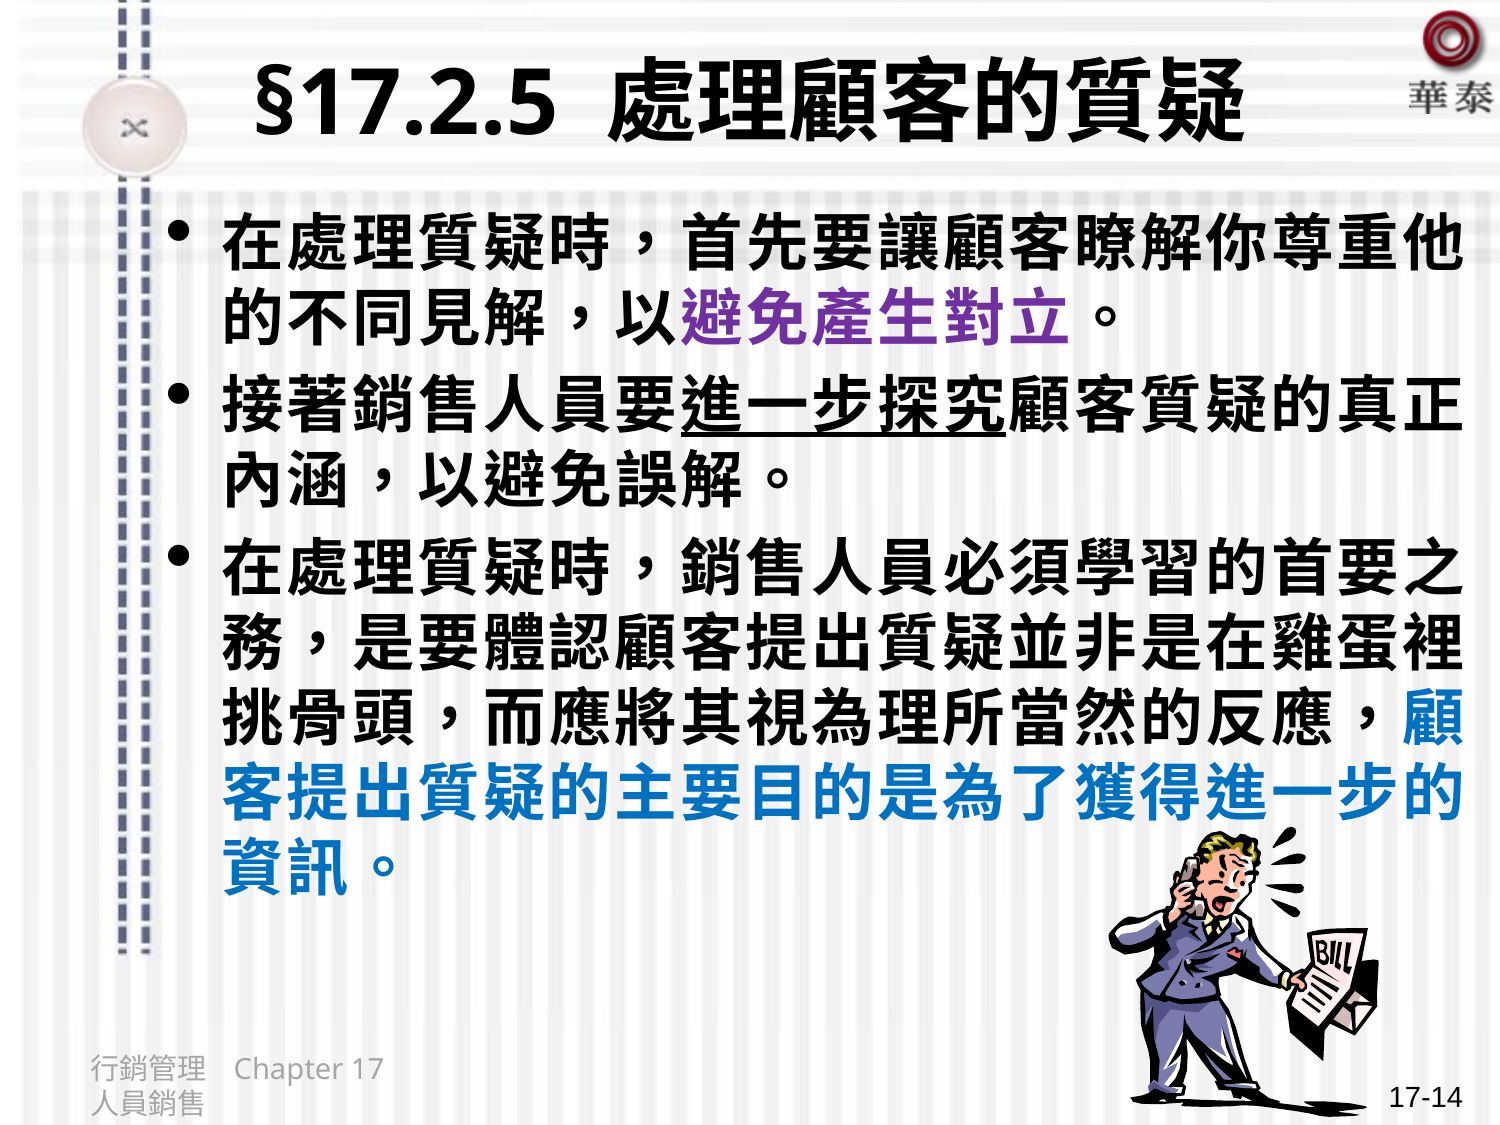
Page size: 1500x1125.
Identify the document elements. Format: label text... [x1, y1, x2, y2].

picture [1425, 0, 1500, 195]
picture [0, 0, 1500, 1125]
slide_number 17-14 [1386, 1070, 1479, 1115]
list 在處理質疑時，首先要讓顧客瞭解你尊重他的不同見解，以避免產生對立。 接著銷售人員要進一步探究顧客質疑的真正內涵，以避免誤解。 在處理質疑時，銷售人員必須學習的首要之務，是要體認顧客提出質疑並非是在雞蛋裡挑骨頭，而應將其視為理所當然的反應，顧客提出質疑的主要目的是為了獲得進一步的資訊。 [150, 195, 1500, 1016]
title §17.2.5 處理顧客的質疑 [75, 0, 1425, 197]
slide_number 行銷管理 Chapter 17 人員銷售 [75, 1042, 443, 1103]
